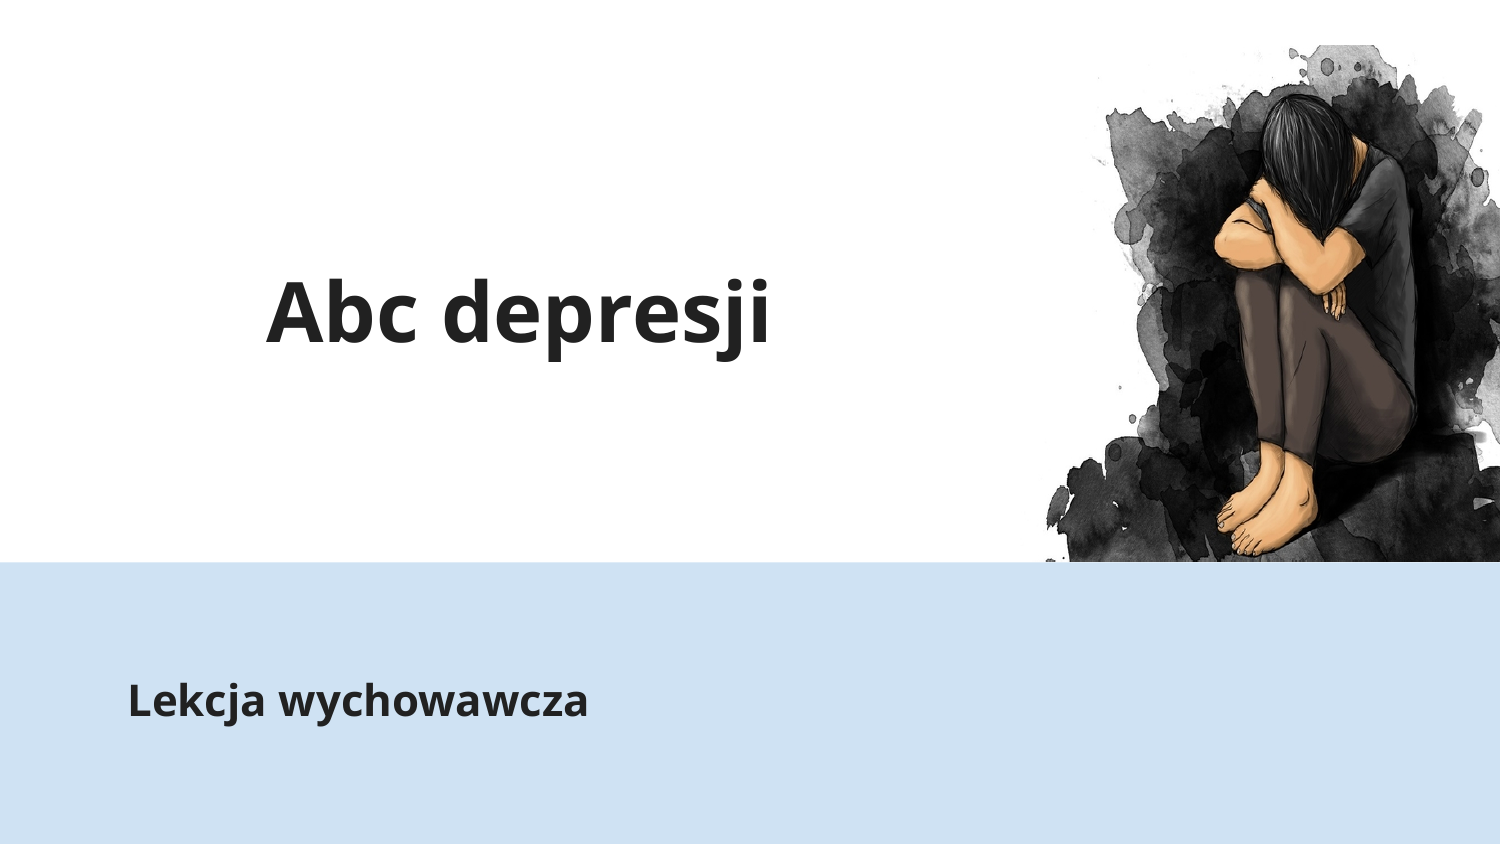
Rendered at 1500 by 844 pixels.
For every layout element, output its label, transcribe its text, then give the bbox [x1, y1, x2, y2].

subtitle Lekcja wychowawcza [8, 641, 1407, 758]
picture [828, 45, 1500, 562]
title Abc depresji [33, 237, 823, 384]
